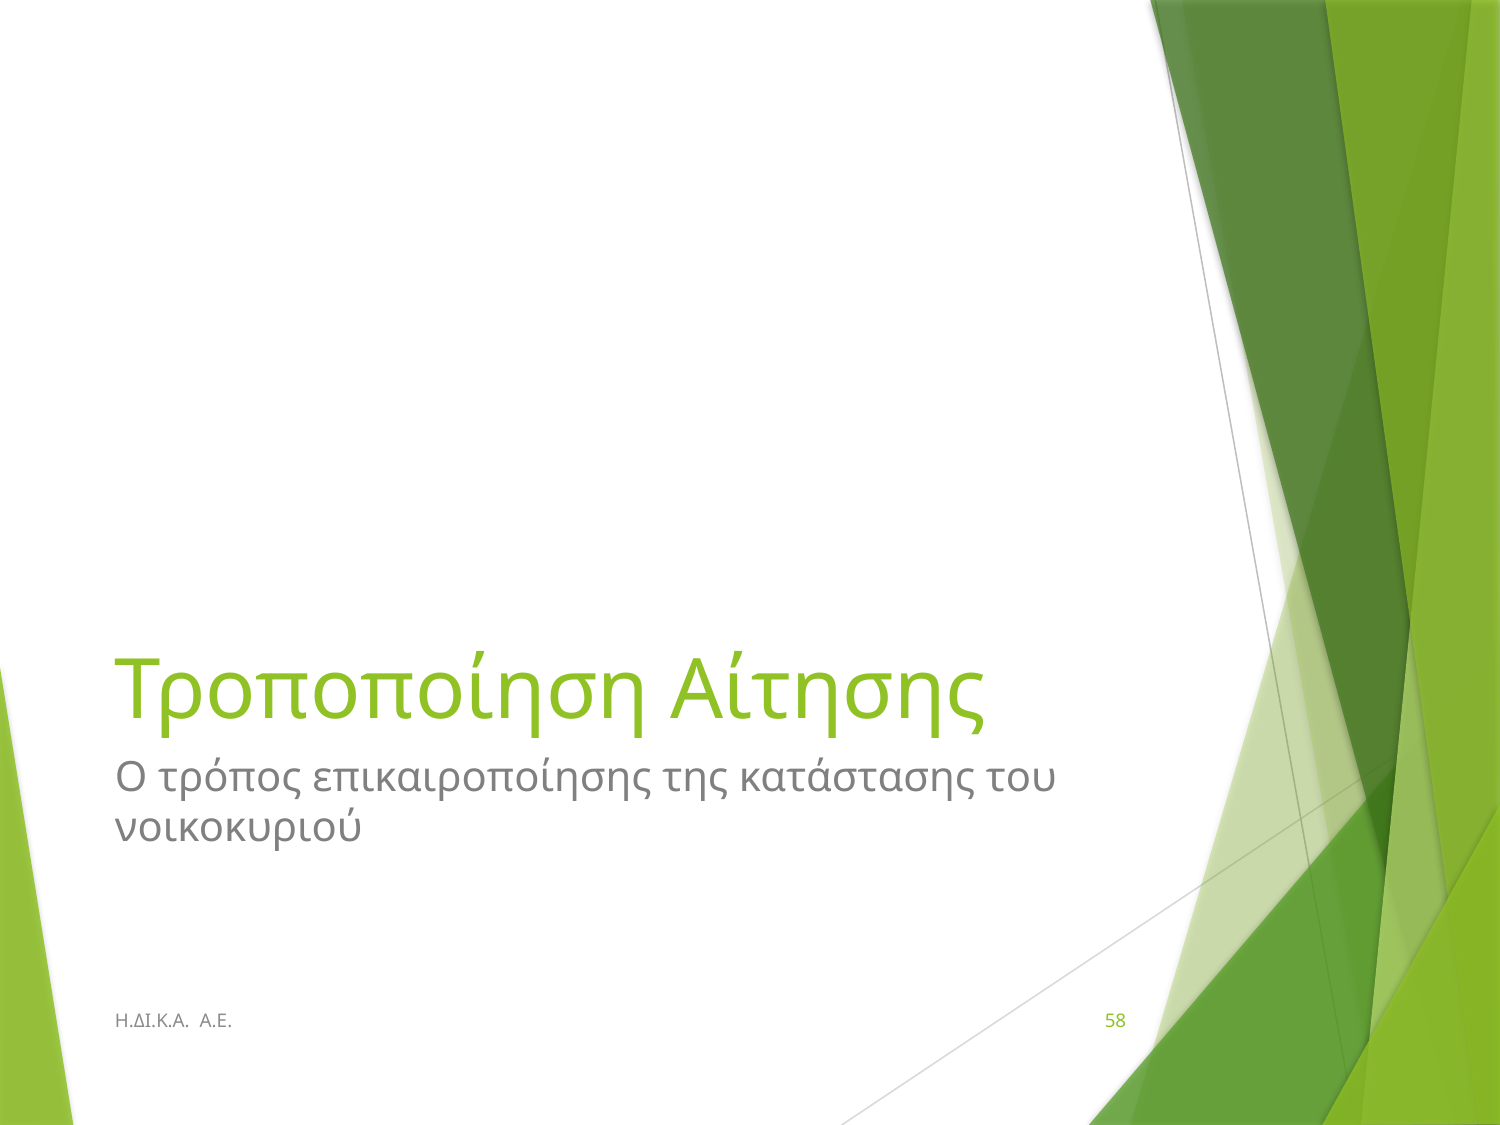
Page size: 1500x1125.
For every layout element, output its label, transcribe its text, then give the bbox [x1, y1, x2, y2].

slide_number 58 [1057, 991, 1142, 1051]
footer Η.ΔΙ.Κ.Α. Α.Ε. [99, 991, 859, 1051]
list Ο τρόπος επικαιροποίησης της κατάστασης του νοικοκυριού [99, 742, 1142, 884]
title Τροποποίηση Αίτησης [99, 443, 1142, 742]
